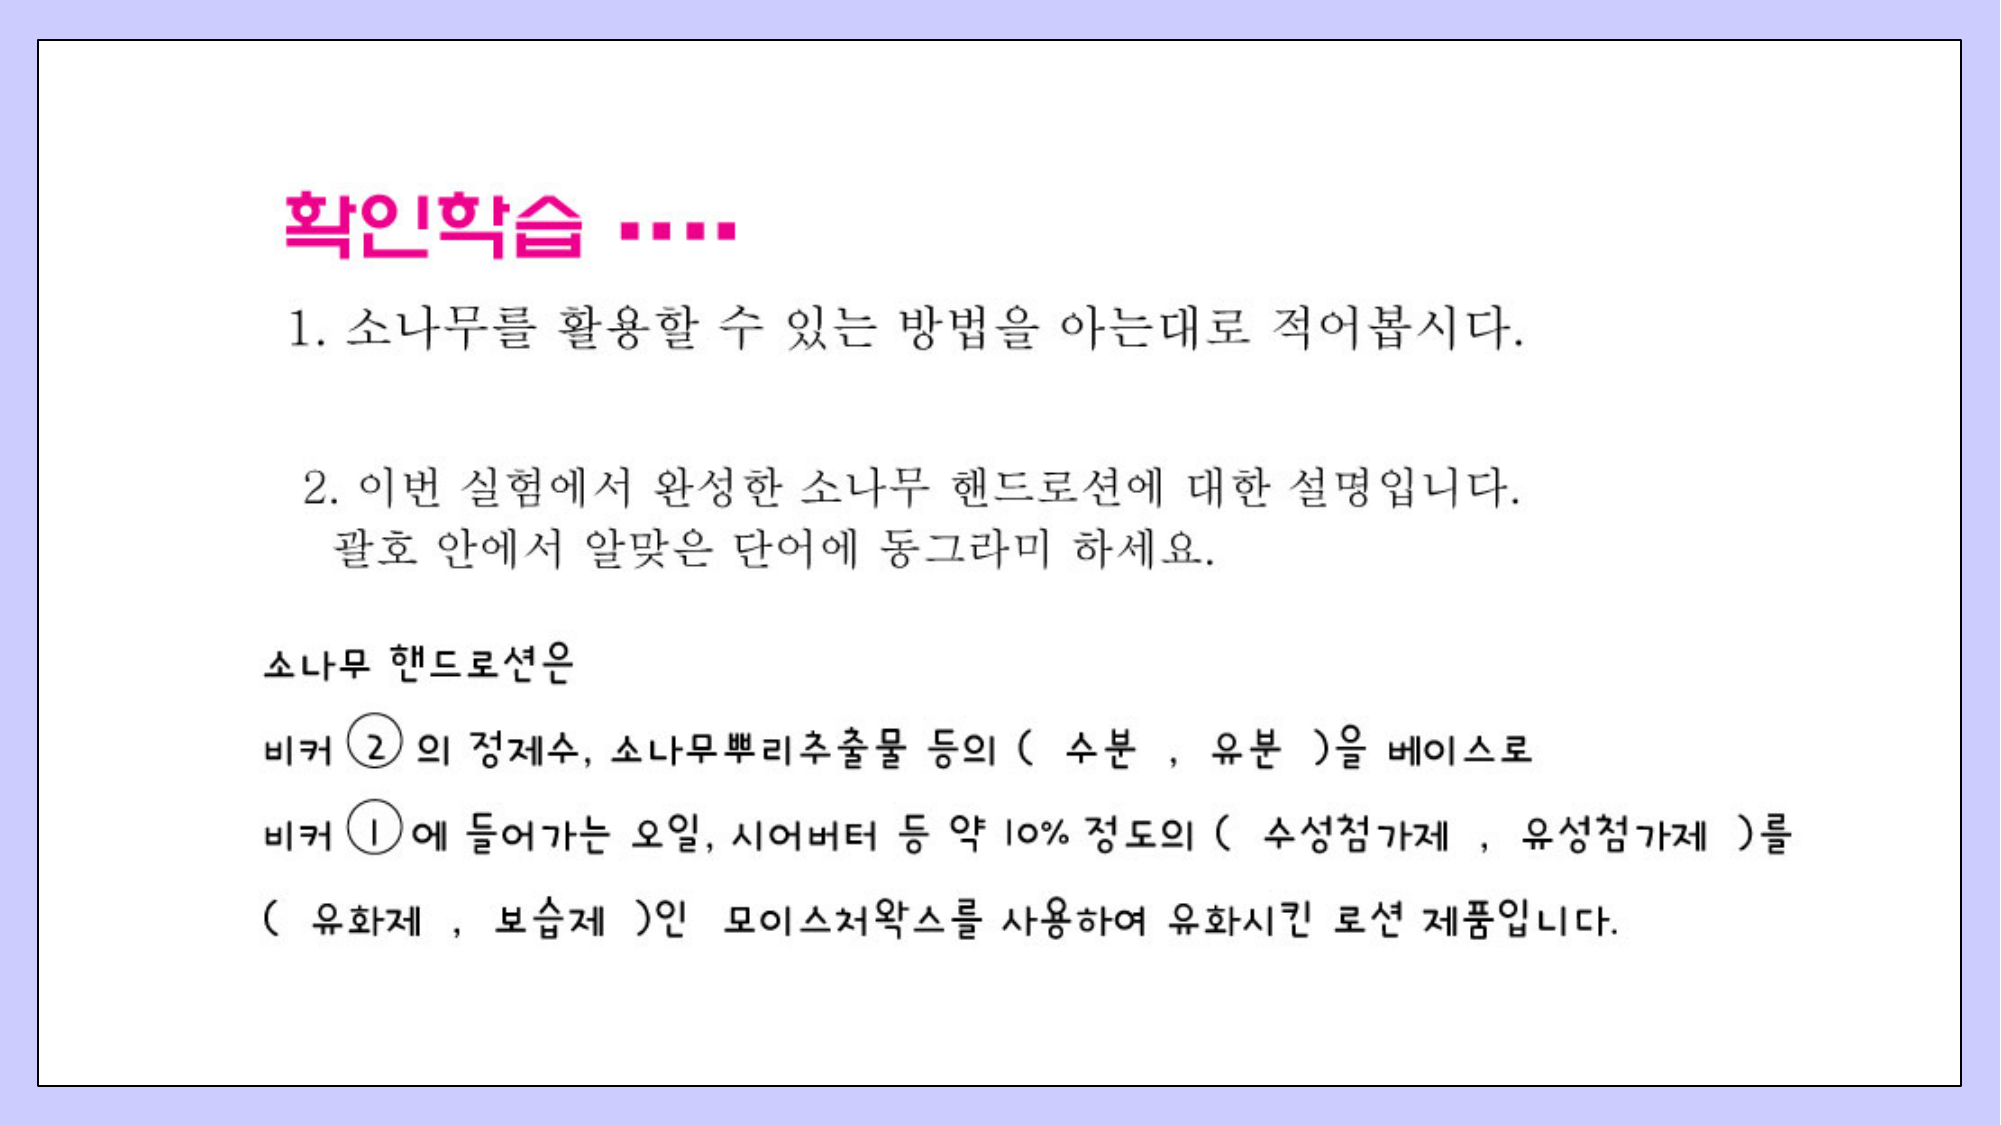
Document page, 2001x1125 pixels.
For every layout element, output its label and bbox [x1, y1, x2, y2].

picture [172, 52, 1836, 1078]
